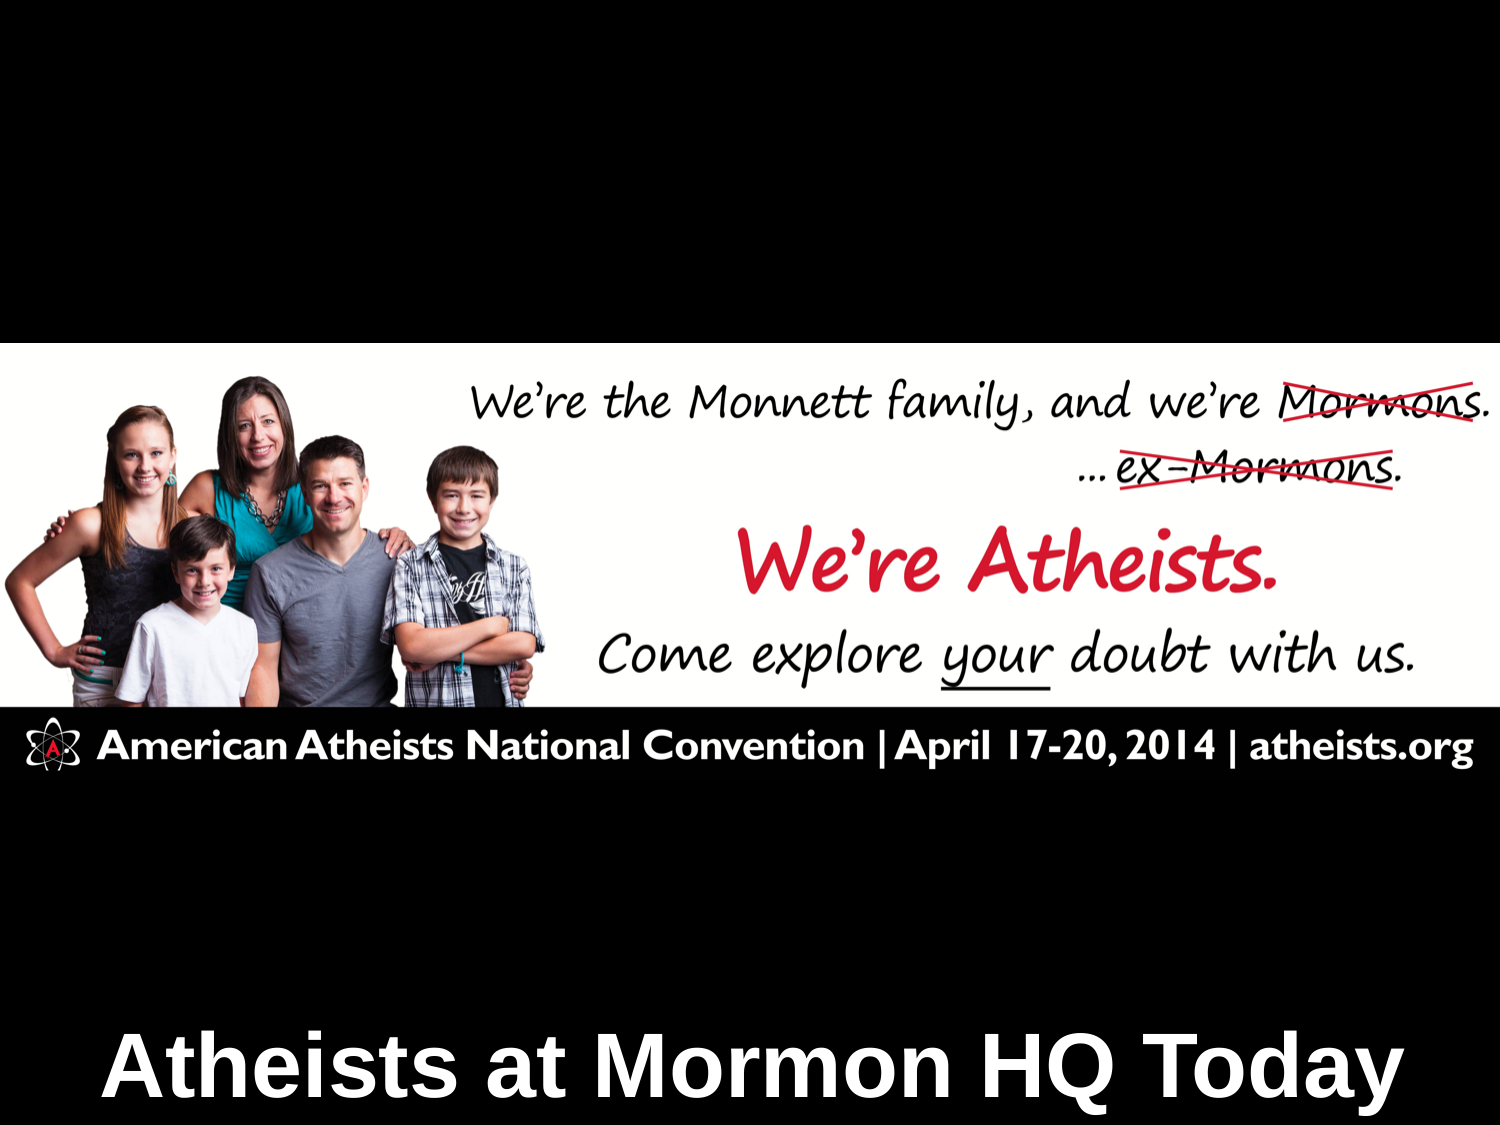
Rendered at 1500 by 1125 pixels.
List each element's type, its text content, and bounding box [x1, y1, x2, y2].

picture [0, 343, 1500, 782]
title Atheists at Mormon HQ Today [5, 993, 1500, 1125]
